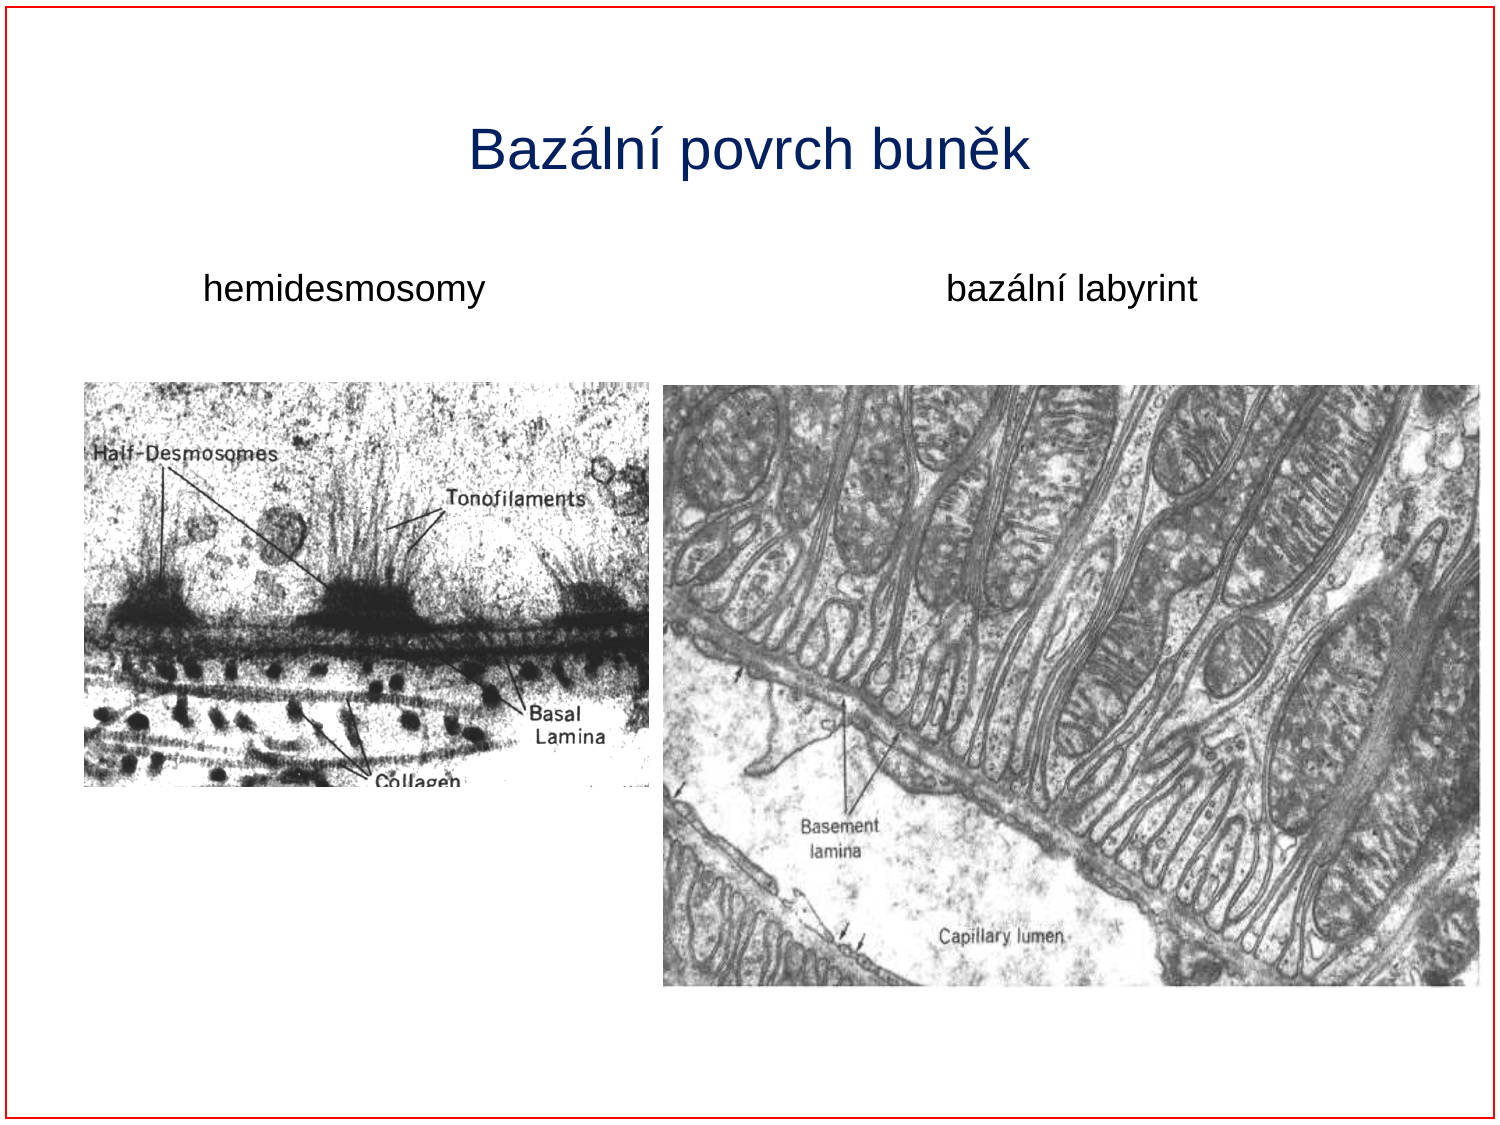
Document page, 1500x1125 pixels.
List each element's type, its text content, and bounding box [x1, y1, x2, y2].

text_box bazální labyrint [931, 256, 1213, 316]
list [84, 382, 649, 787]
text_box [5, 6, 1495, 1119]
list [663, 385, 1481, 988]
text_box hemidesmosomy [188, 256, 501, 316]
